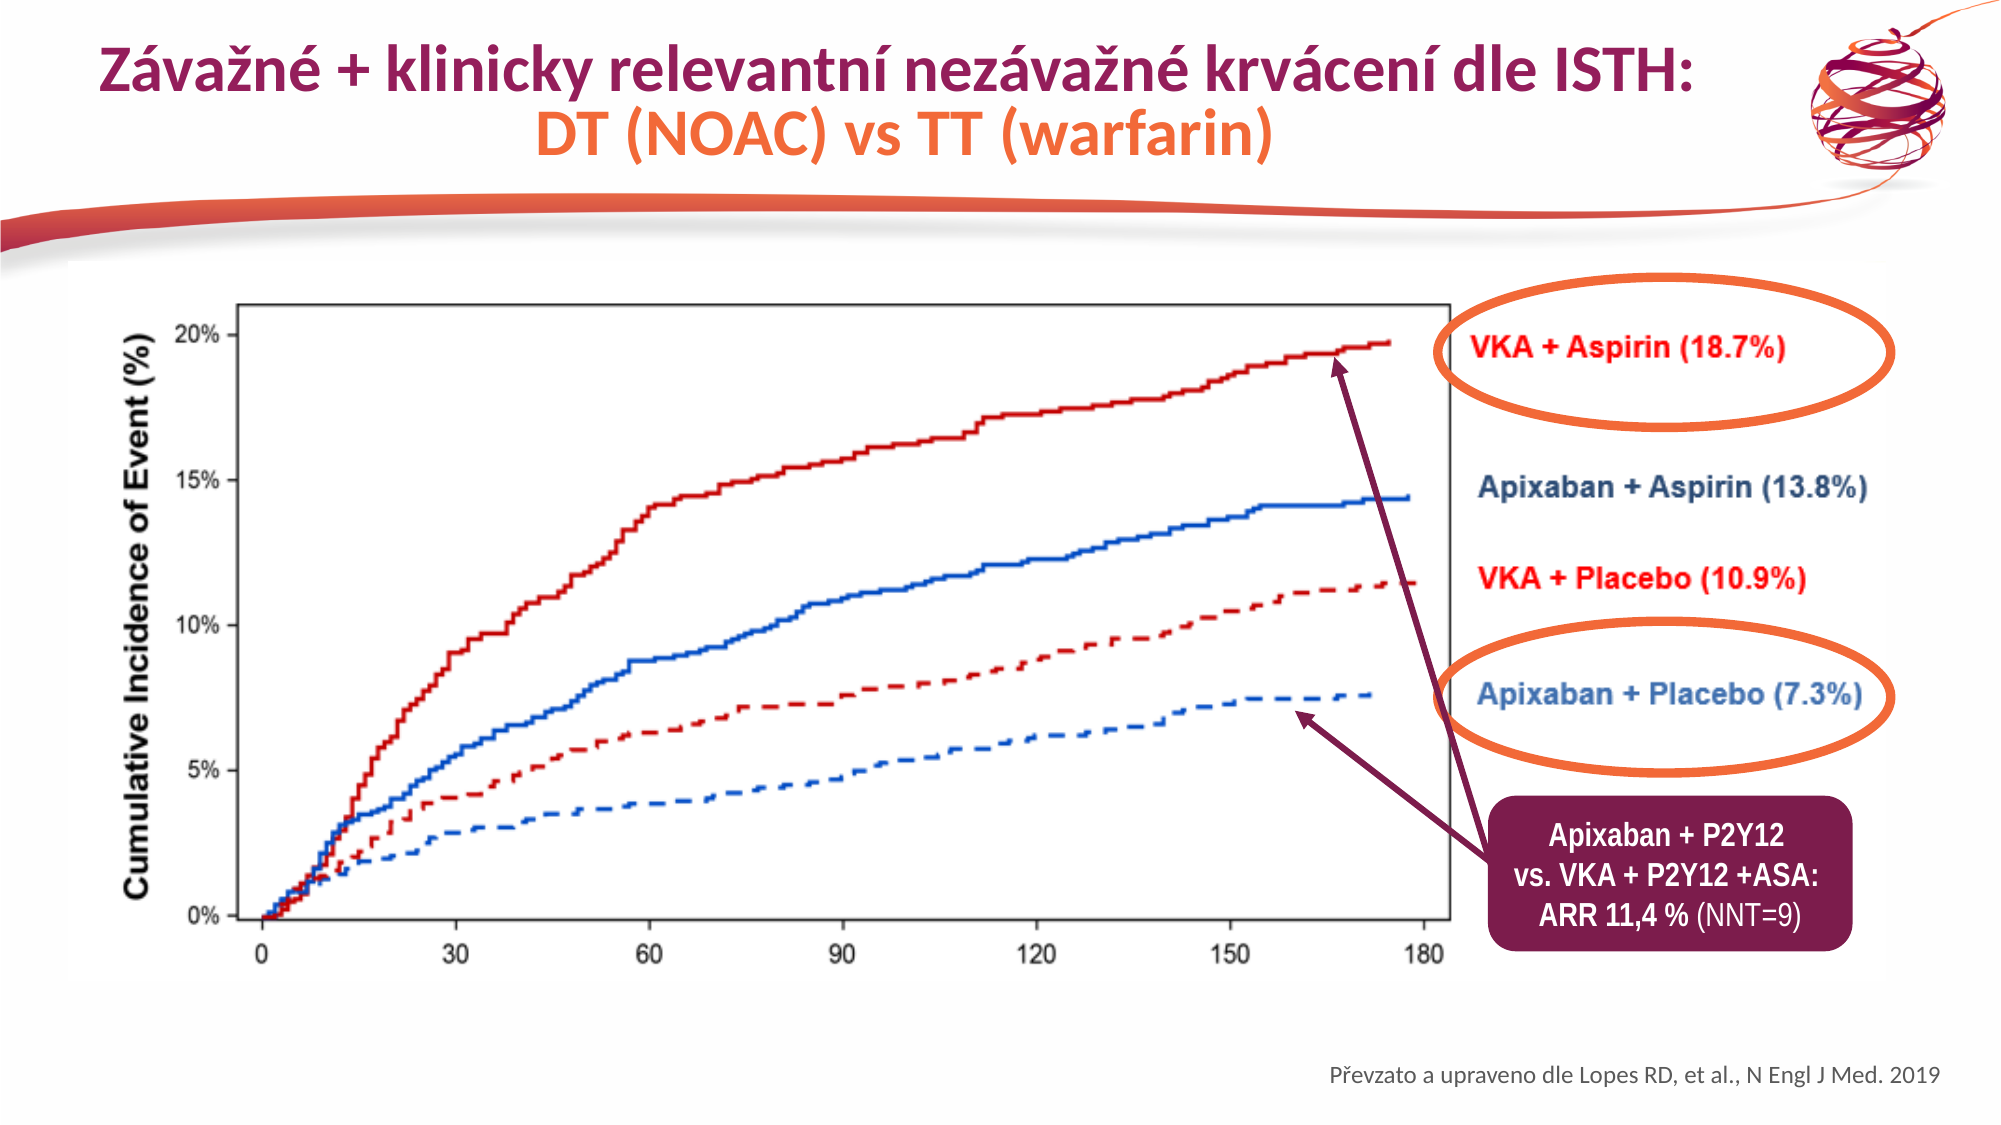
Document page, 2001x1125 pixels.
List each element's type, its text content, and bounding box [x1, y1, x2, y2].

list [67, 261, 1886, 982]
title Závažné + klinicky relevantní nezávažné krvácení dle ISTH: DT (NOAC) vs TT (warfarin) [39, 42, 1772, 167]
list Převzato a upraveno dle Lopes RD, et al., N Engl J Med. 2019 [0, 1035, 1957, 1125]
picture [0, 0, 2000, 1125]
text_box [1294, 710, 1328, 863]
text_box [1334, 356, 1492, 866]
